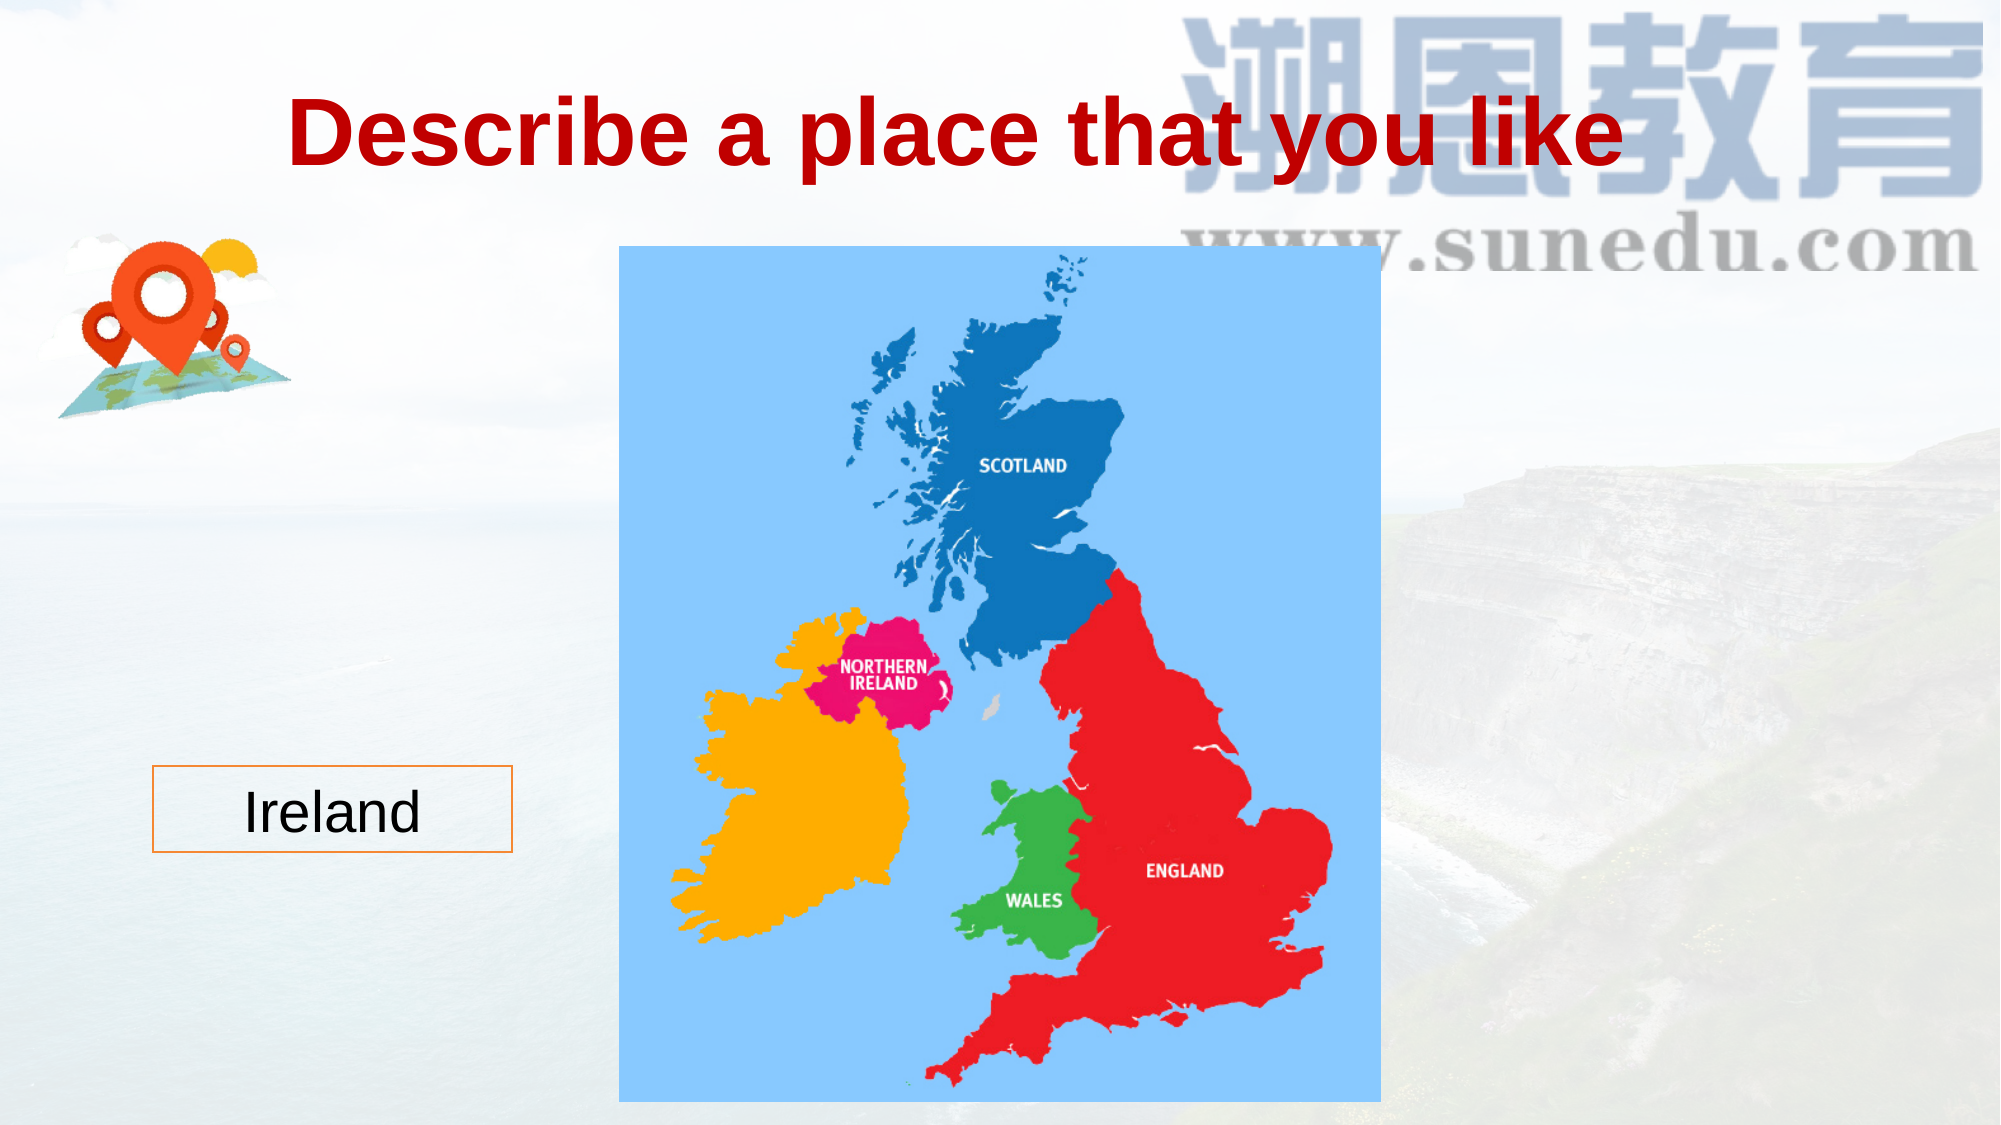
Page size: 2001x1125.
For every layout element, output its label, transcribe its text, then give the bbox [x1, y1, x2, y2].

picture [0, 95, 367, 523]
picture [619, 10, 1983, 1102]
text_box Ireland [152, 765, 513, 853]
text_box Describe a place that you like [271, 62, 1683, 192]
